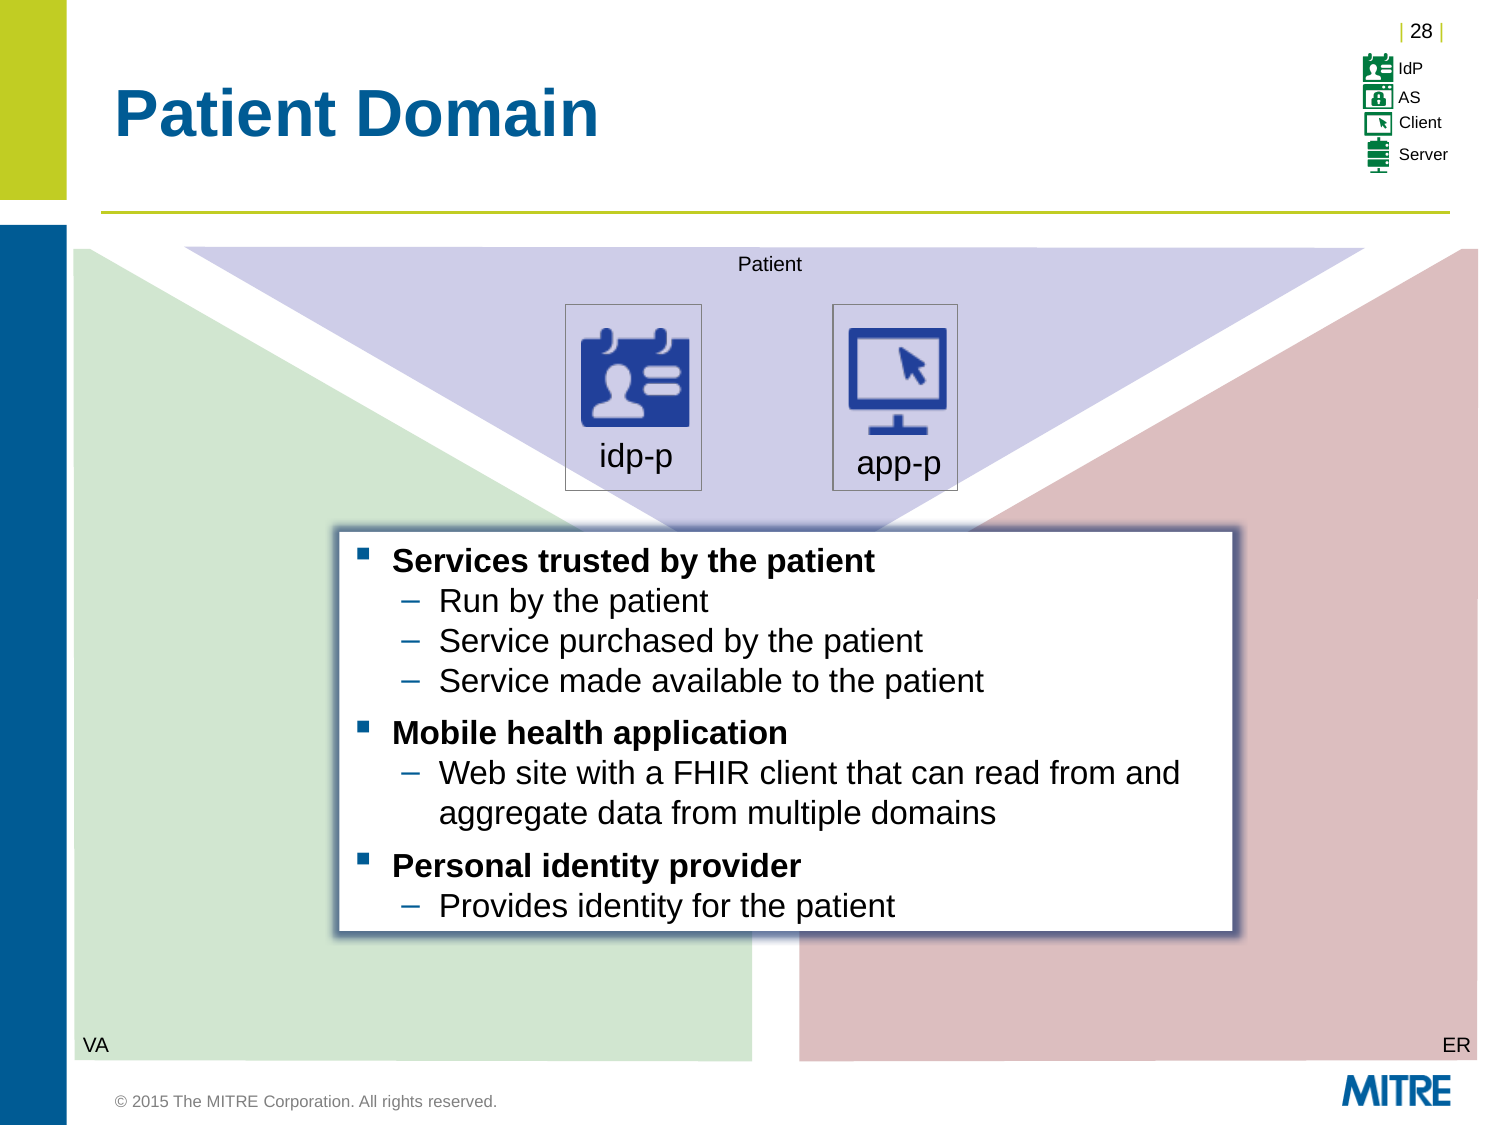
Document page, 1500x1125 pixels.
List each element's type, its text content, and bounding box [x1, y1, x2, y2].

text_box Services trusted by the patient Run by the patient Service purchased by the patient Service made available to the patient Mobile health application Web site with a FHIR client that can read from and aggregate data from multiple domains Personal identity provider Provides identity for the patient [339, 531, 1233, 931]
text_box [563, 303, 703, 493]
picture [580, 328, 690, 427]
text_box Patient [723, 243, 818, 284]
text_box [1362, 49, 1465, 173]
title Patient Domain [99, 45, 1450, 188]
picture [1342, 1072, 1453, 1113]
text_box VA [68, 1024, 124, 1065]
text_box ER [1427, 1024, 1487, 1065]
picture [848, 328, 947, 436]
text_box [831, 303, 959, 493]
